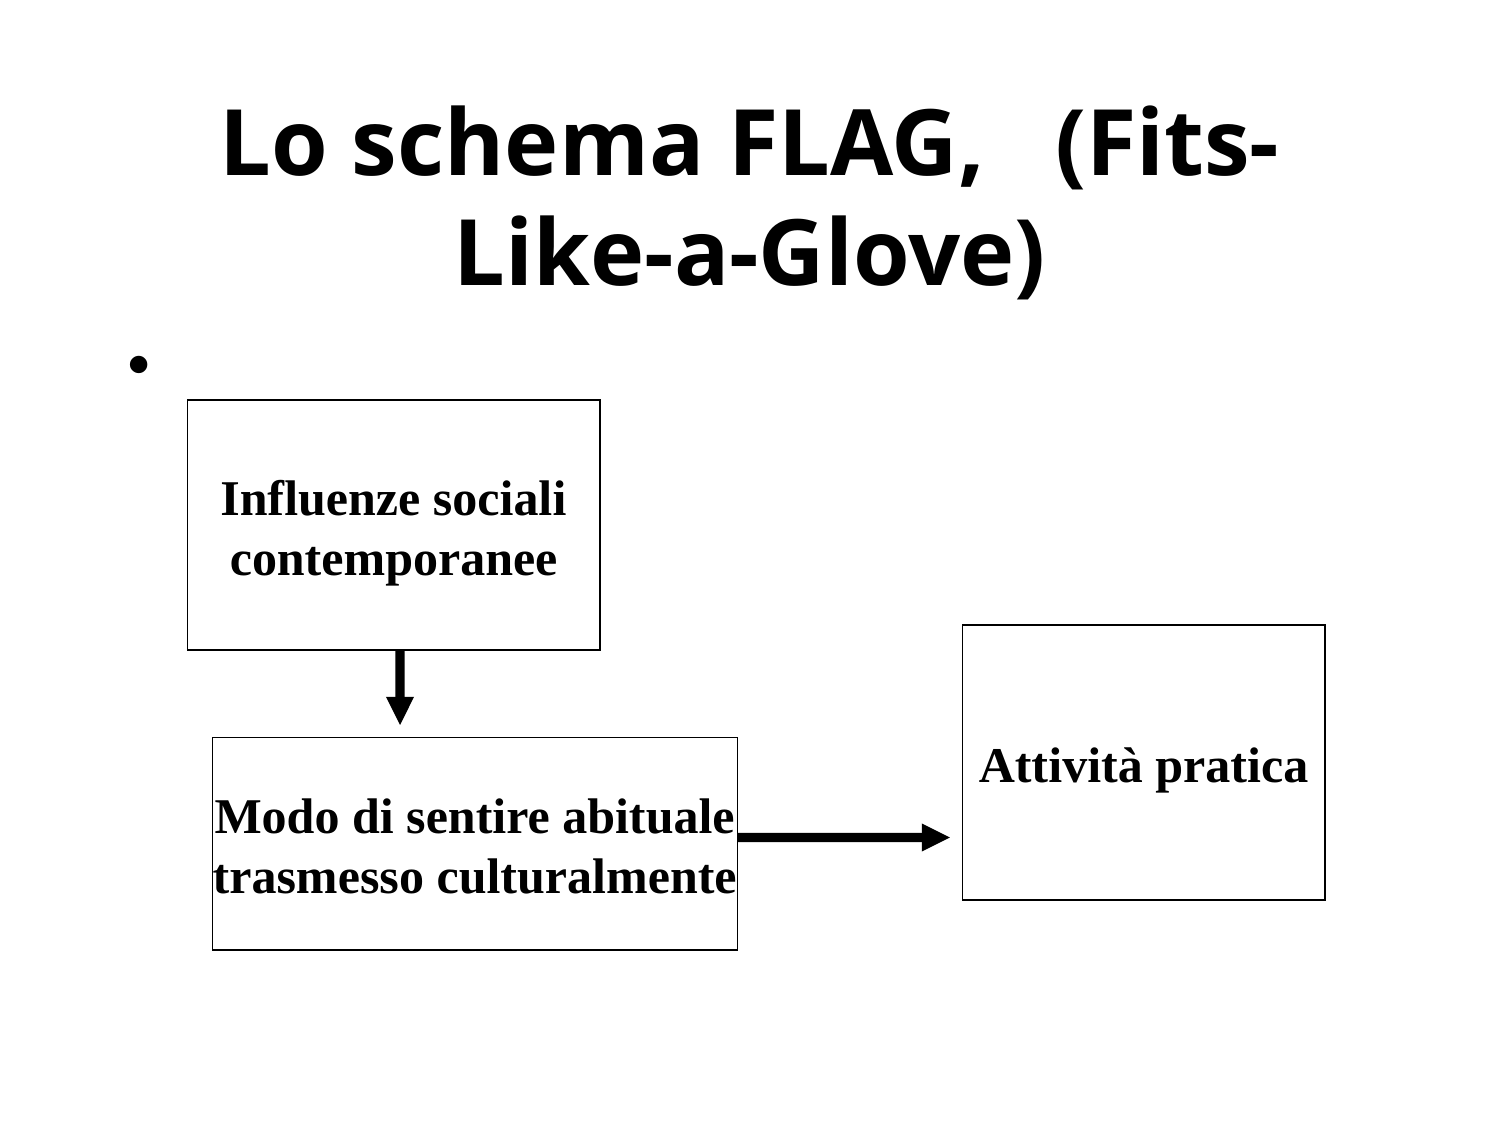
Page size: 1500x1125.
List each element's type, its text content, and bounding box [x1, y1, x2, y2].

text_box [737, 831, 950, 844]
title Lo schema FLAG, (Fits-Like-a-Glove) [112, 99, 1388, 288]
text_box [393, 649, 407, 725]
list [112, 324, 1388, 1001]
text_box Attività pratica [962, 624, 1325, 900]
text_box Modo di sentire abituale trasmesso culturalmente [212, 737, 738, 950]
text_box Influenze sociali contemporanee [187, 399, 600, 650]
